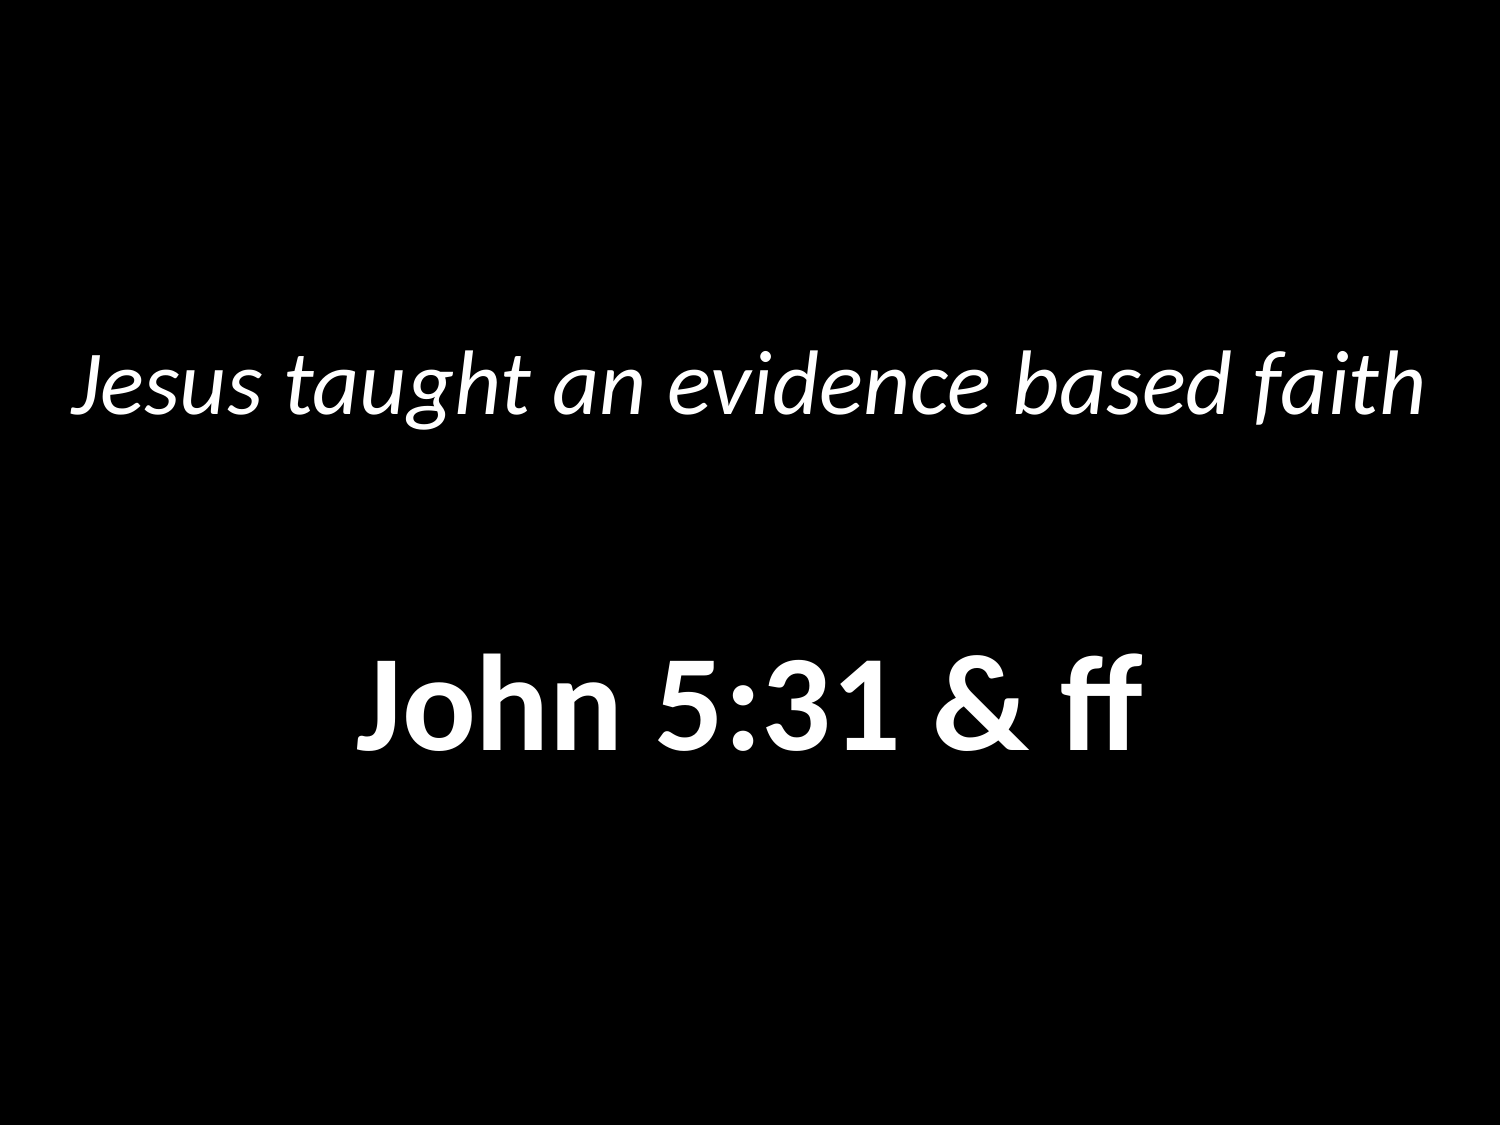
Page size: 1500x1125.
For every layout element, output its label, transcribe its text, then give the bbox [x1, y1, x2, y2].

title Jesus taught an evidence based faith John 5:31 & ff [0, 0, 1500, 1125]
